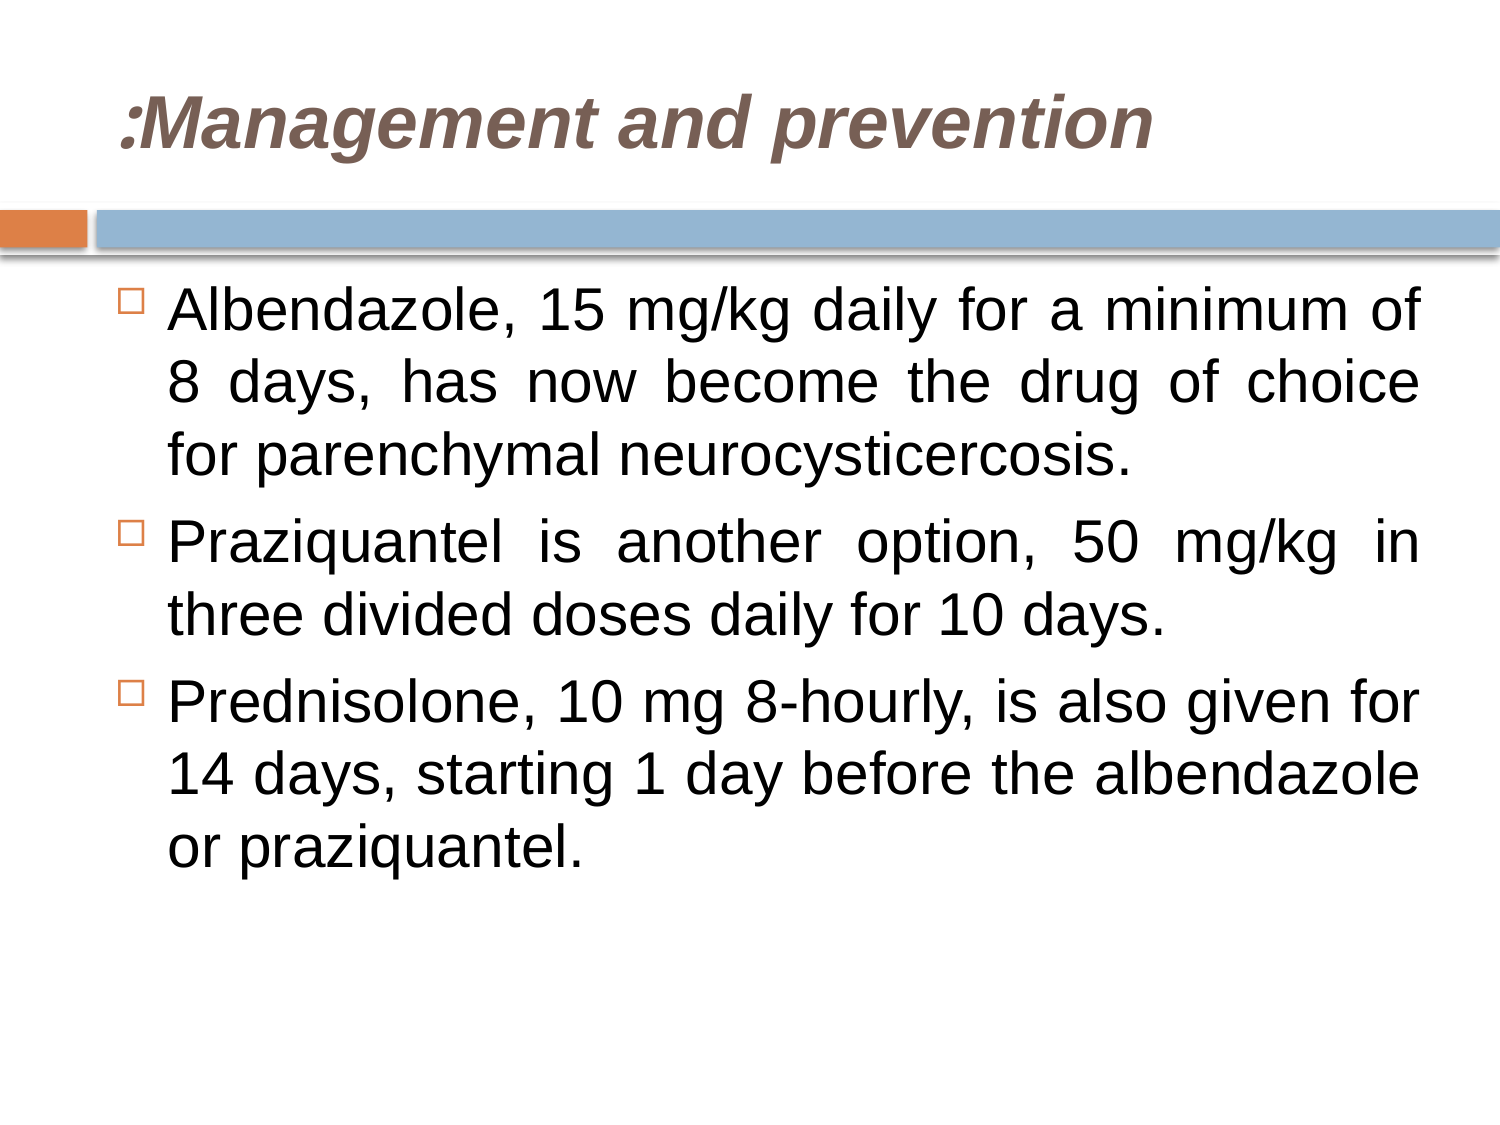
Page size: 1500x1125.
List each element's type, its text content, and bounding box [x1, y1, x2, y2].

list Albendazole, 15 mg/kg daily for a minimum of 8 days, has now become the drug of choice for parenchymal neurocysticercosis. Praziquantel is another option, 50 mg/kg in three divided doses daily for 10 days. Prednisolone, 10 mg 8-hourly, is also given for 14 days, starting 1 day before the albendazole or praziquantel. [100, 262, 1438, 1000]
title Management and prevention: [100, 37, 1438, 200]
